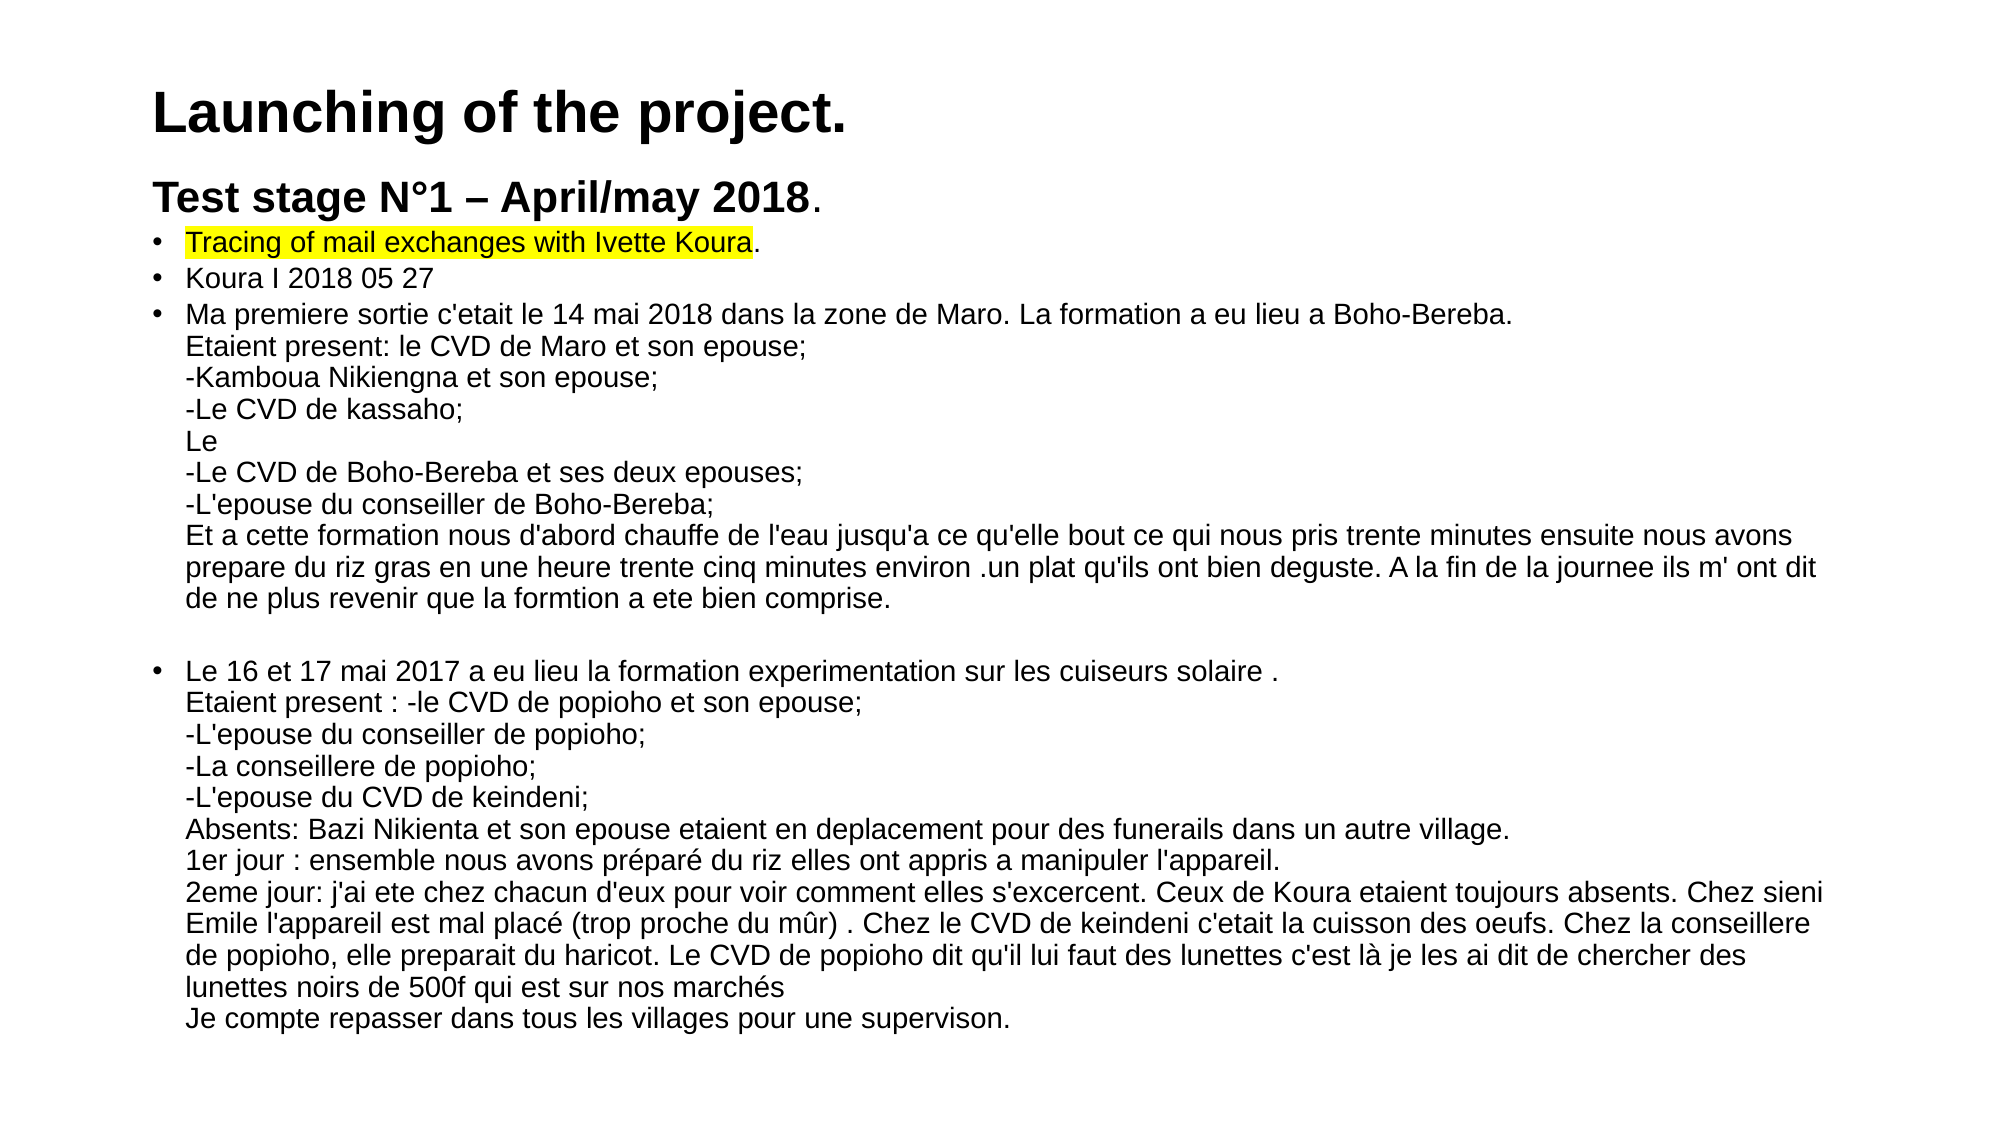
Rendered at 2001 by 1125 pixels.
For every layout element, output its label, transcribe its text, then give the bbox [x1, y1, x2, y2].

title Launching of the project. [137, 59, 1863, 167]
list Test stage N°1 – April/may 2018. Tracing of mail exchanges with Ivette Koura. Koura I 2018 05 27 Ma premiere sortie c'etait le 14 mai 2018 dans la zone de Maro. La formation a eu lieu a Boho-Bereba. Etaient present: le CVD de Maro et son epouse; -Kamboua Nikiengna et son epouse; -Le CVD de kassaho; Le -Le CVD de Boho-Bereba et ses deux epouses; -L'epouse du conseiller de Boho-Bereba; Et a cette formation nous d'abord chauffe de l'eau jusqu'a ce qu'elle bout ce qui nous pris trente minutes ensuite nous avons prepare du riz gras en une heure trente cinq minutes environ .un plat qu'ils ont bien deguste. A la fin de la journee ils m' ont dit de ne plus revenir que la formtion a ete bien comprise. Le 16 et 17 mai 2017 a eu lieu la formation experimentation sur les cuiseurs solaire . Etaient present : -le CVD de popioho et son epouse; -L'epouse du conseiller de popioho; -La conseillere de popioho; -L'epouse du CVD de keindeni; Absents: Bazi Nikienta et son epouse etaient en deplacement pour des funerails dans un autre village. 1er jour : ensemble nous avons préparé du riz elles ont appris a manipuler l'appareil. 2eme jour: j'ai ete chez chacun d'eux pour voir comment elles s'excercent. Ceux de Koura etaient toujours absents. Chez sieni Emile l'appareil est mal placé (trop proche du mûr) . Chez le CVD de keindeni c'etait la cuisson des oeufs. Chez la conseillere de popioho, elle preparait du haricot. Le CVD de popioho dit qu'il lui faut des lunettes c'est là je les ai dit de chercher des lunettes noirs de 500f qui est sur nos marchés Je compte repasser dans tous les villages pour une supervison. [137, 167, 1863, 1076]
